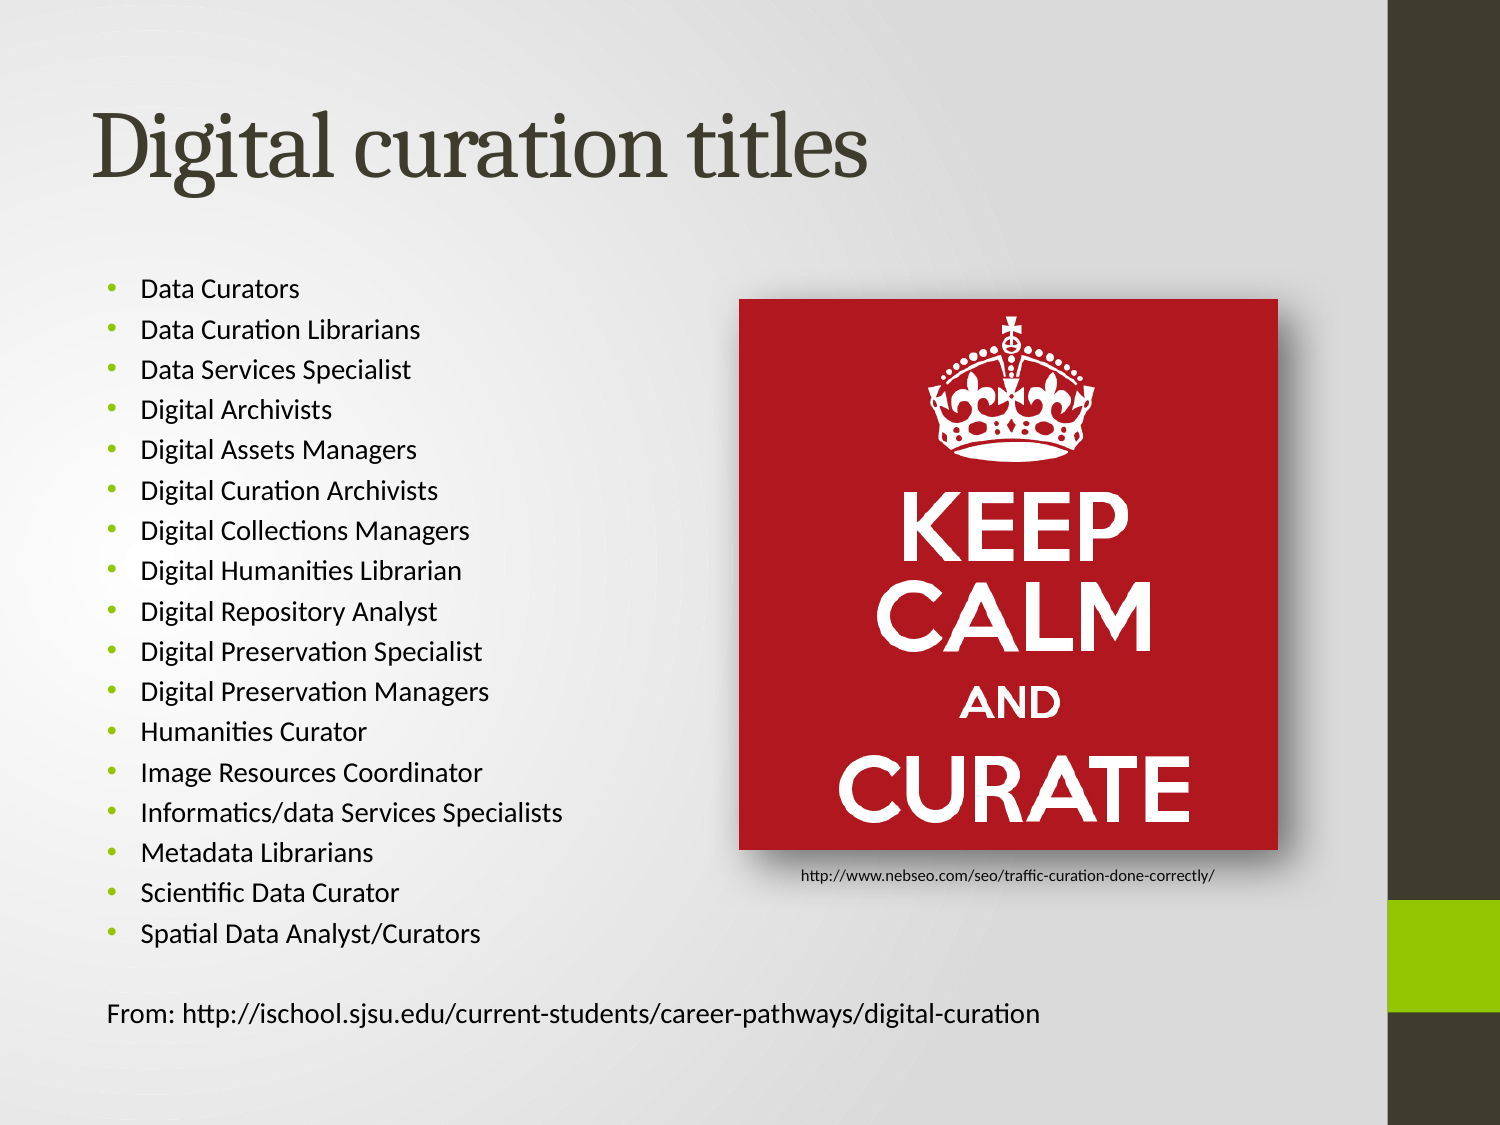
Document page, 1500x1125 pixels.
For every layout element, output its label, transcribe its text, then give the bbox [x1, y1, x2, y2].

picture [738, 299, 1278, 851]
title Digital curation titles [75, 45, 1325, 233]
list Data Curators Data Curation Librarians Data Services Specialist Digital Archivists Digital Assets Managers Digital Curation Archivists Digital Collections Managers Digital Humanities Librarian Digital Repository Analyst Digital Preservation Specialist Digital Preservation Managers Humanities Curator Image Resources Coordinator Informatics/data Services Specialists Metadata Librarians Scientific Data Curator Spatial Data Analyst/Curators From: http://ischool.sjsu.edu/current-students/career-pathways/digital-curation [75, 262, 1325, 1050]
